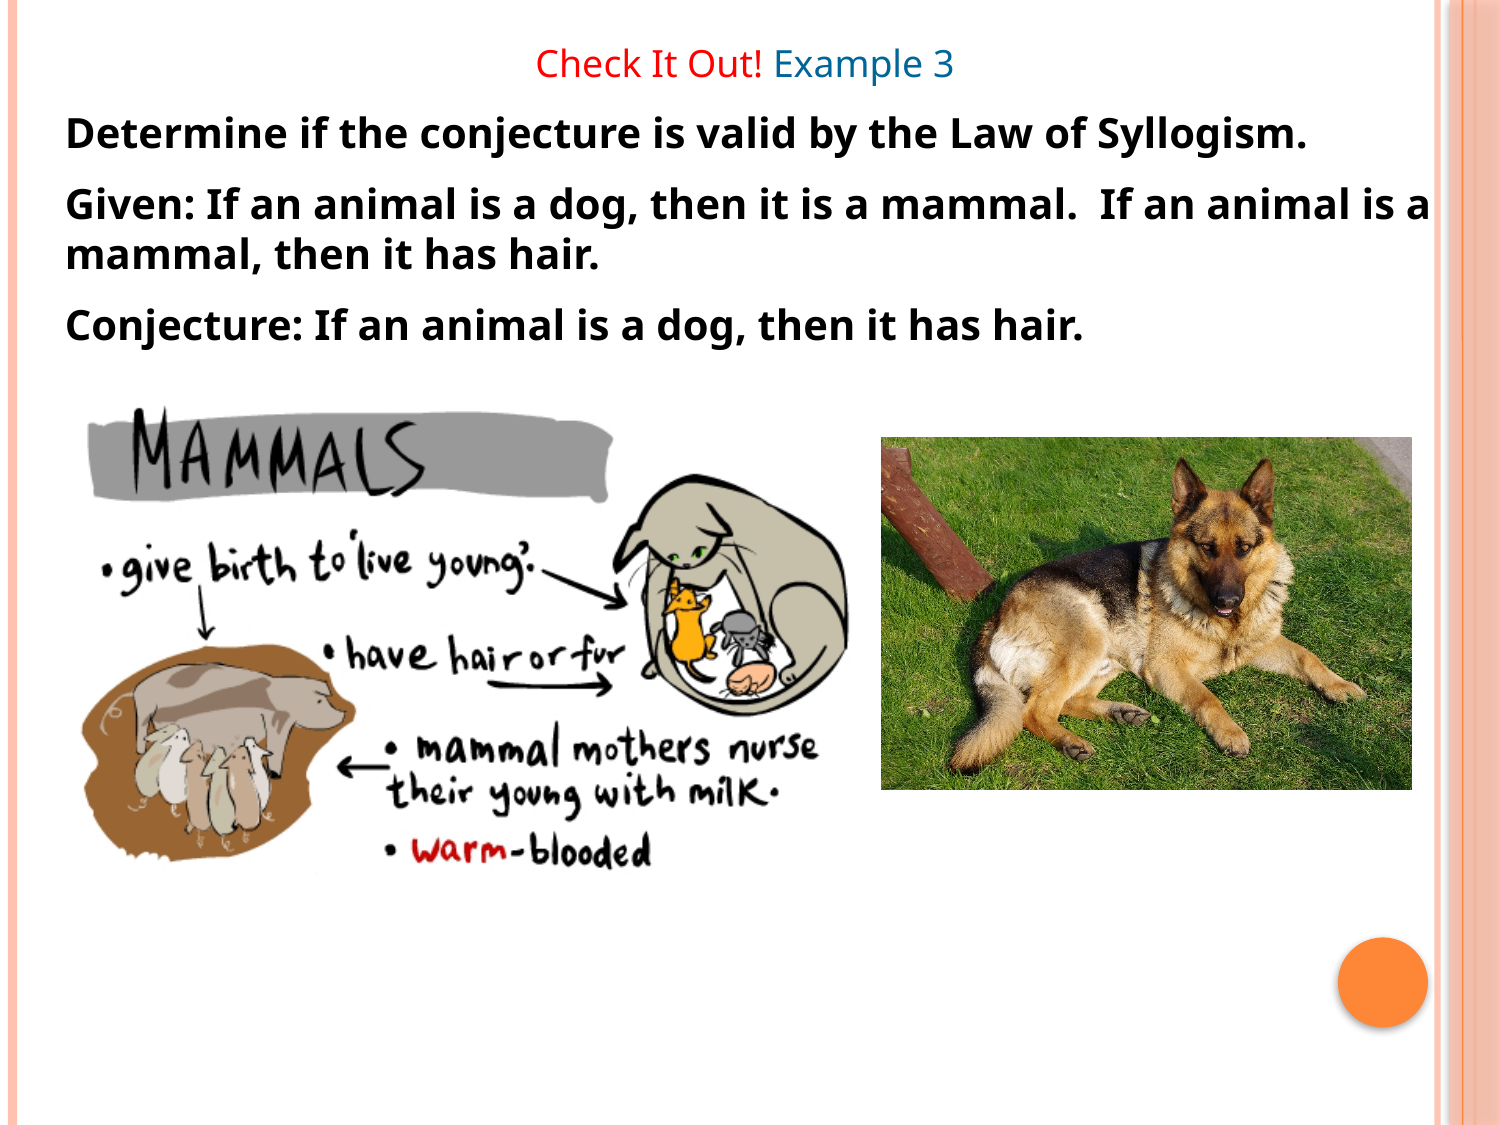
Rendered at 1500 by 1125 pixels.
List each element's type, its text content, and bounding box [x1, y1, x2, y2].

picture [74, 399, 857, 882]
picture [880, 436, 1413, 791]
text_box Determine if the conjecture is valid by the Law of Syllogism. Given: If an animal is a dog, then it is a mammal. If an animal is a mammal, then it has hair. Conjecture: If an animal is a dog, then it has hair. [50, 99, 1450, 357]
text_box Check It Out! Example 3 [0, 32, 1500, 93]
